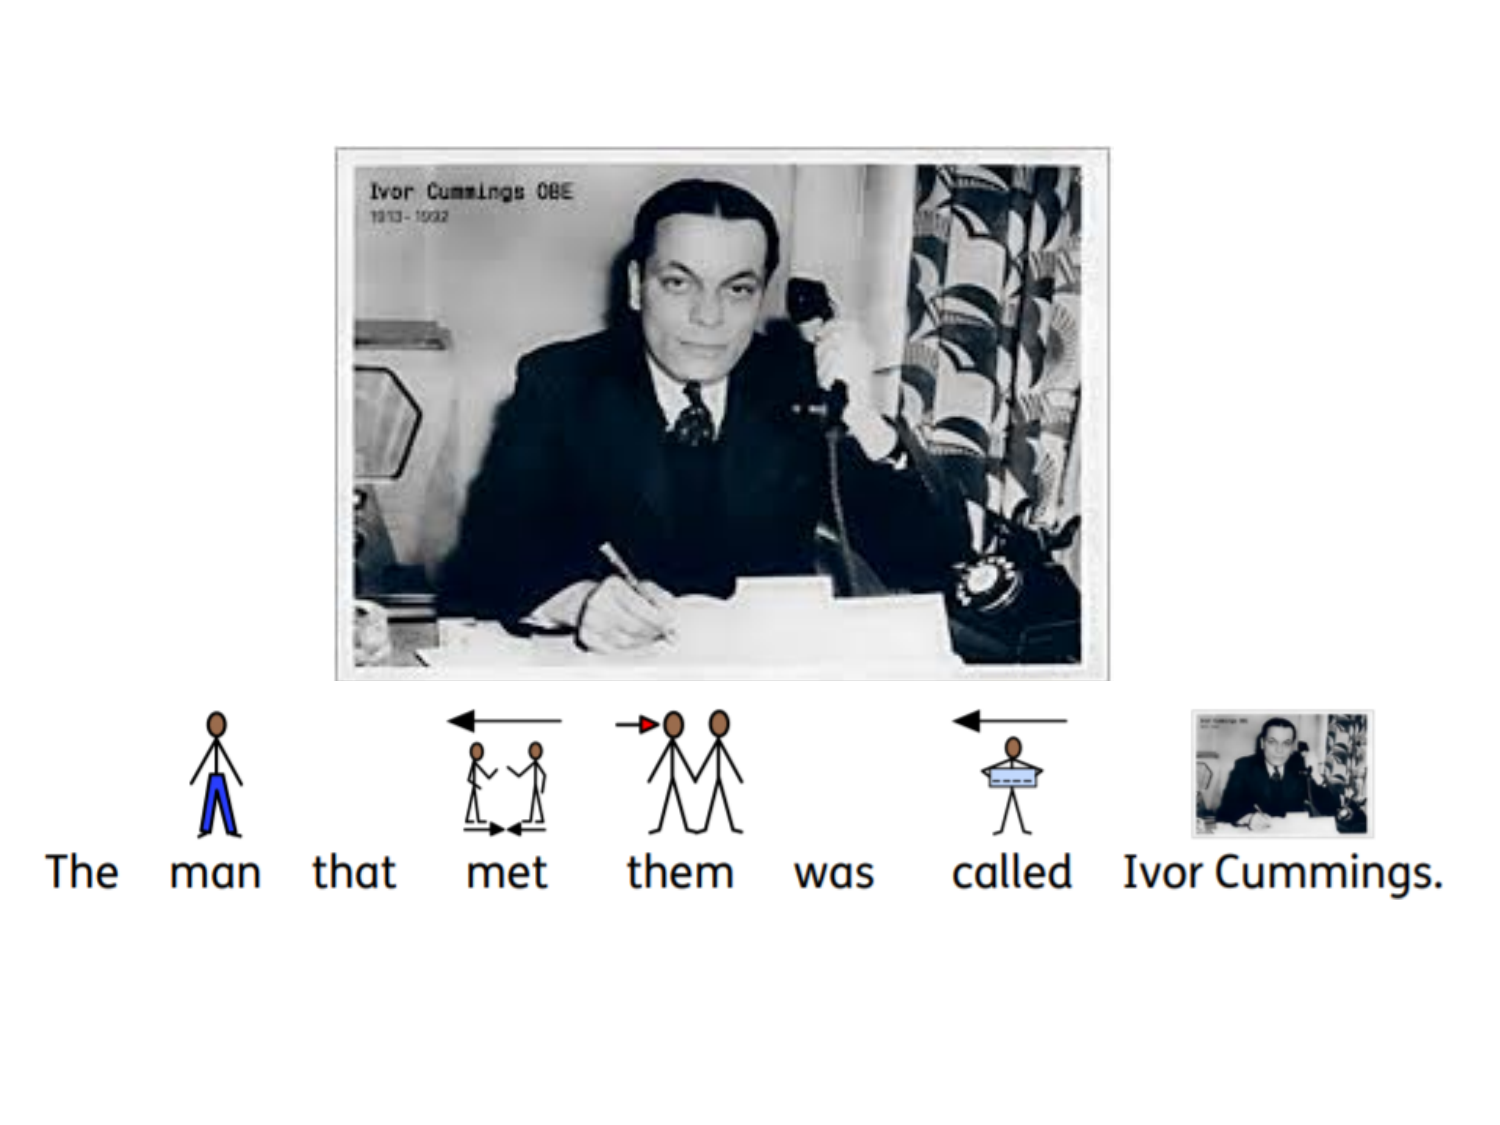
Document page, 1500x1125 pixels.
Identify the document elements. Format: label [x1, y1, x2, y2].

picture [35, 145, 1465, 900]
